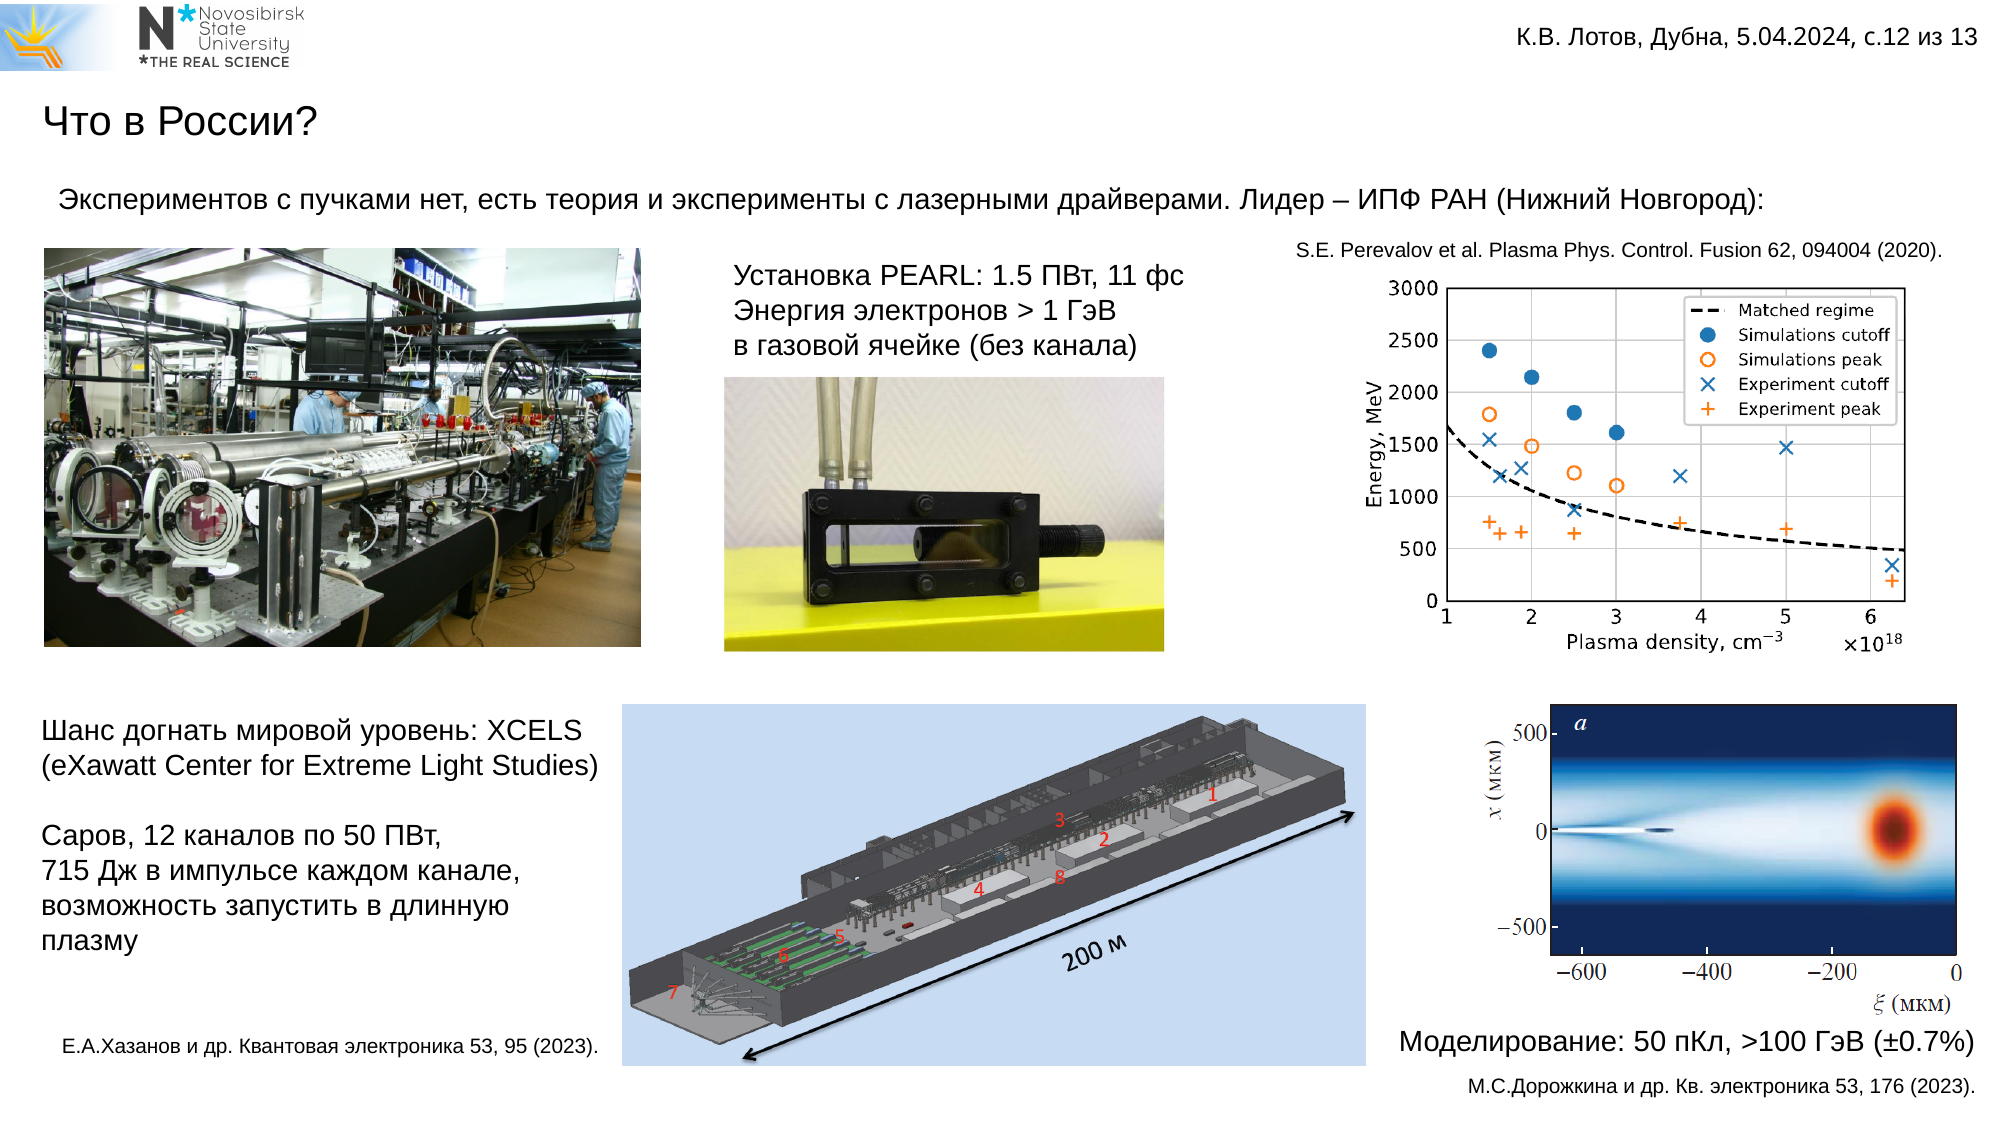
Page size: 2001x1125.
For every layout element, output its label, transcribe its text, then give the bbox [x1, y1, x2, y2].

text_box Что в России? [27, 86, 334, 152]
text_box К.В. Лотов, Дубна, 5.04.2024, с.12 из 13 [1501, 12, 1994, 58]
picture [139, 4, 304, 67]
text_box Шанс догнать мировой уровень: XCELS (eXawatt Center for Extreme Light Studies) Саров, 12 каналов по 50 ПВт, 715 Дж в импульсе каждом канале, возможность запустить в длинную плазму [26, 704, 621, 964]
picture [1366, 280, 1906, 653]
picture [1483, 704, 1962, 1016]
picture [621, 704, 1366, 1066]
text_box Моделирование: 50 пКл, >100 ГэВ (±0.7%) [1384, 1014, 2000, 1065]
picture [722, 375, 1167, 653]
text_box Установка PEARL: 1.5 ПВт, 11 фс Энергия электронов > 1 ГэВ в газовой ячейке (без канала) [718, 248, 1200, 369]
picture [44, 248, 641, 647]
text_box М.С.Дорожкина и др. Кв. электроника 53, 176 (2023). [1453, 1065, 1991, 1106]
text_box S.E. Perevalov et al. Plasma Phys. Control. Fusion 62, 094004 (2020). [1281, 228, 1958, 269]
text_box Е.А.Хазанов и др. Квантовая электроника 53, 95 (2023). [47, 1025, 614, 1066]
picture [0, 3, 119, 71]
text_box Экспериментов с пучками нет, есть теория и эксперименты с лазерными драйверами. Лидер – ИПФ РАН (Нижний Новгород): [43, 172, 1910, 223]
